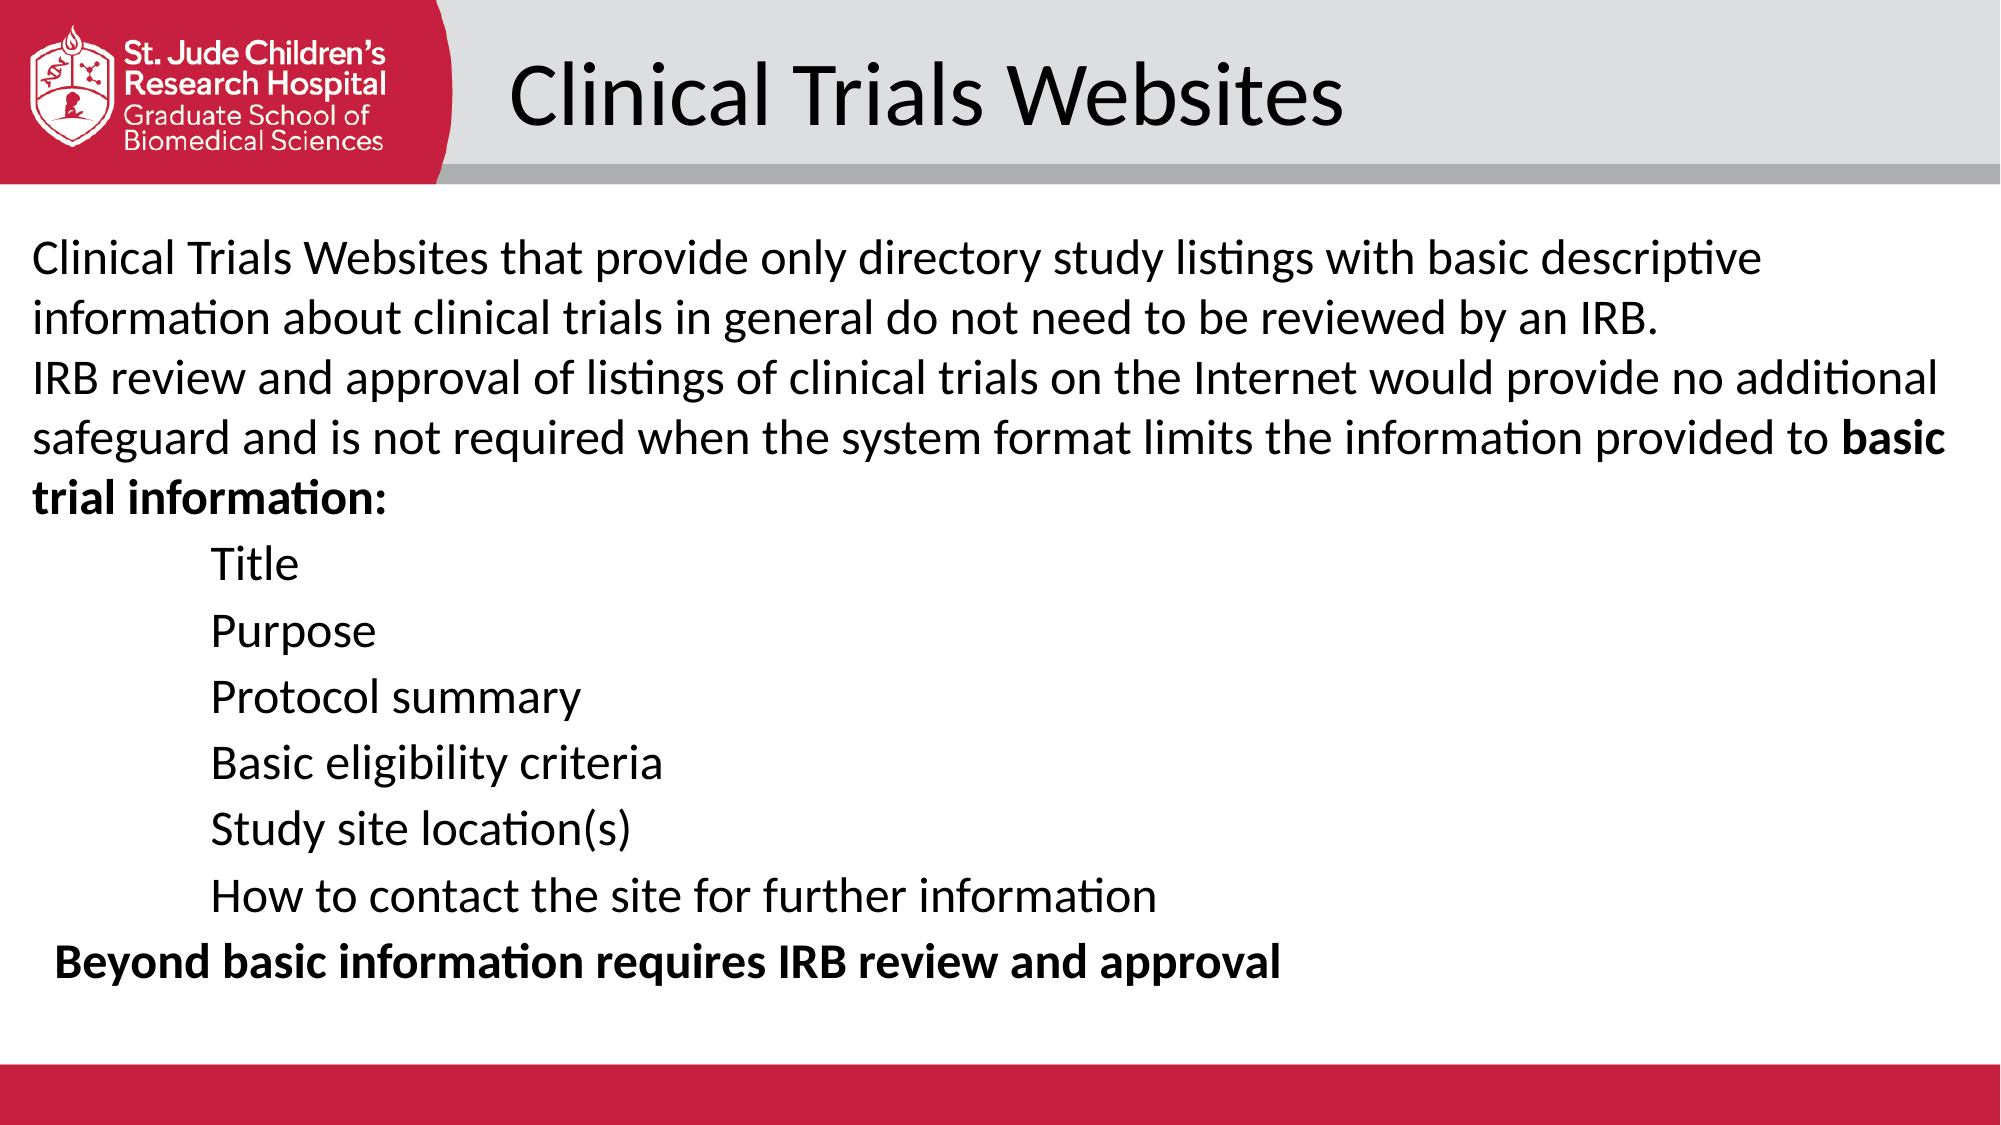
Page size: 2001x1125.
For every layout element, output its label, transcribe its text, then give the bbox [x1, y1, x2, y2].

picture [0, 0, 2001, 1125]
list Clinical Trials Websites that provide only directory study listings with basic descriptive information about clinical trials in general do not need to be reviewed by an IRB. IRB review and approval of listings of clinical trials on the Internet would provide no additional safeguard and is not required when the system format limits the information provided to basic trial information: Title Purpose Protocol summary Basic eligibility criteria Study site location(s) How to contact the site for further information Beyond basic information requires IRB review and approval [17, 217, 1979, 1036]
title Clinical Trials Websites [494, 26, 1811, 152]
